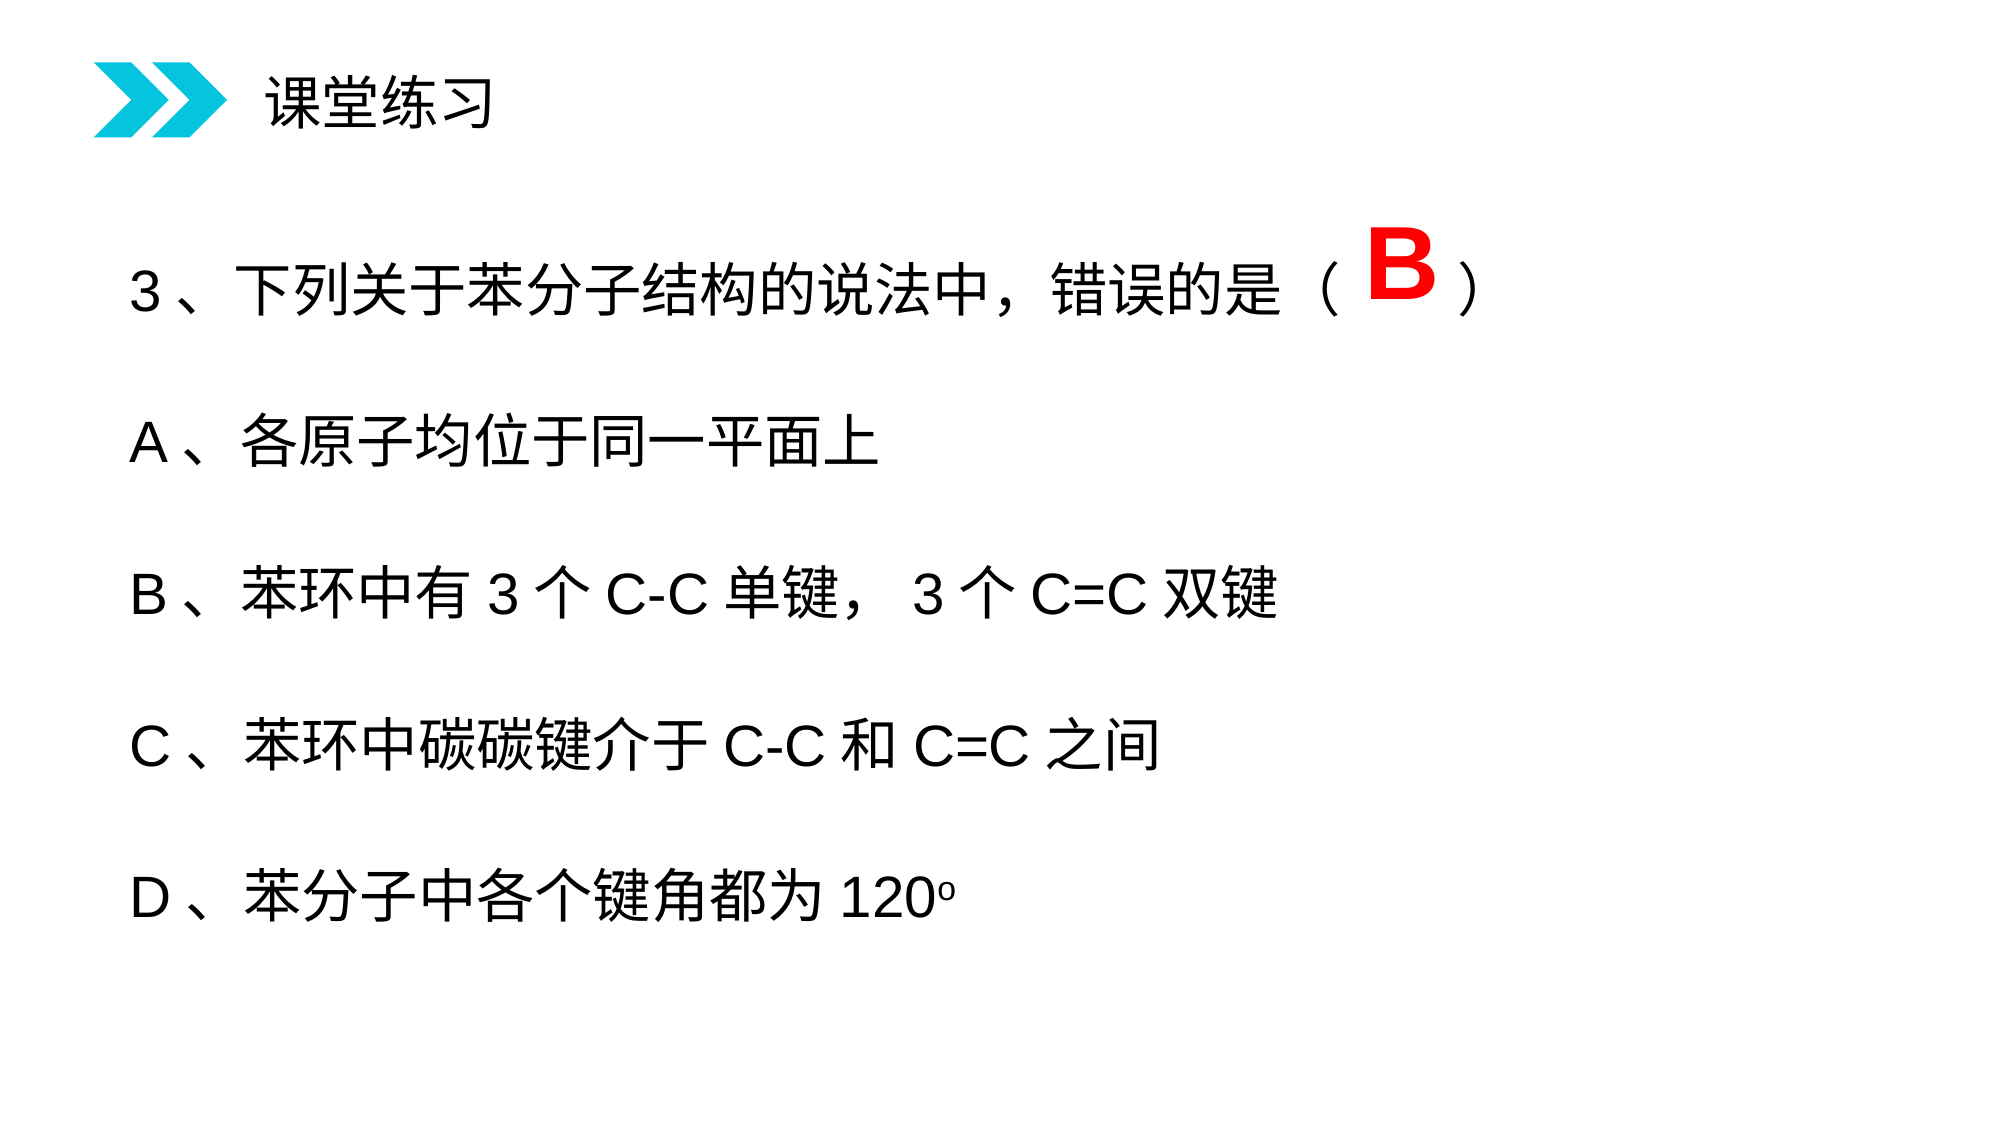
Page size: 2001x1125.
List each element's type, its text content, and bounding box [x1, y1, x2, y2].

text_box 3、下列关于苯分子结构的说法中，错误的是（ ） A、各原子均位于同一平面上 B、苯环中有3个C-C单键，3个C=C双键 C、苯环中碳碳键介于C-C和C=C之间 D、苯分子中各个键角都为120o [108, 172, 2000, 1023]
text_box 课堂练习 [248, 66, 1088, 137]
text_box B [1343, 185, 1454, 457]
